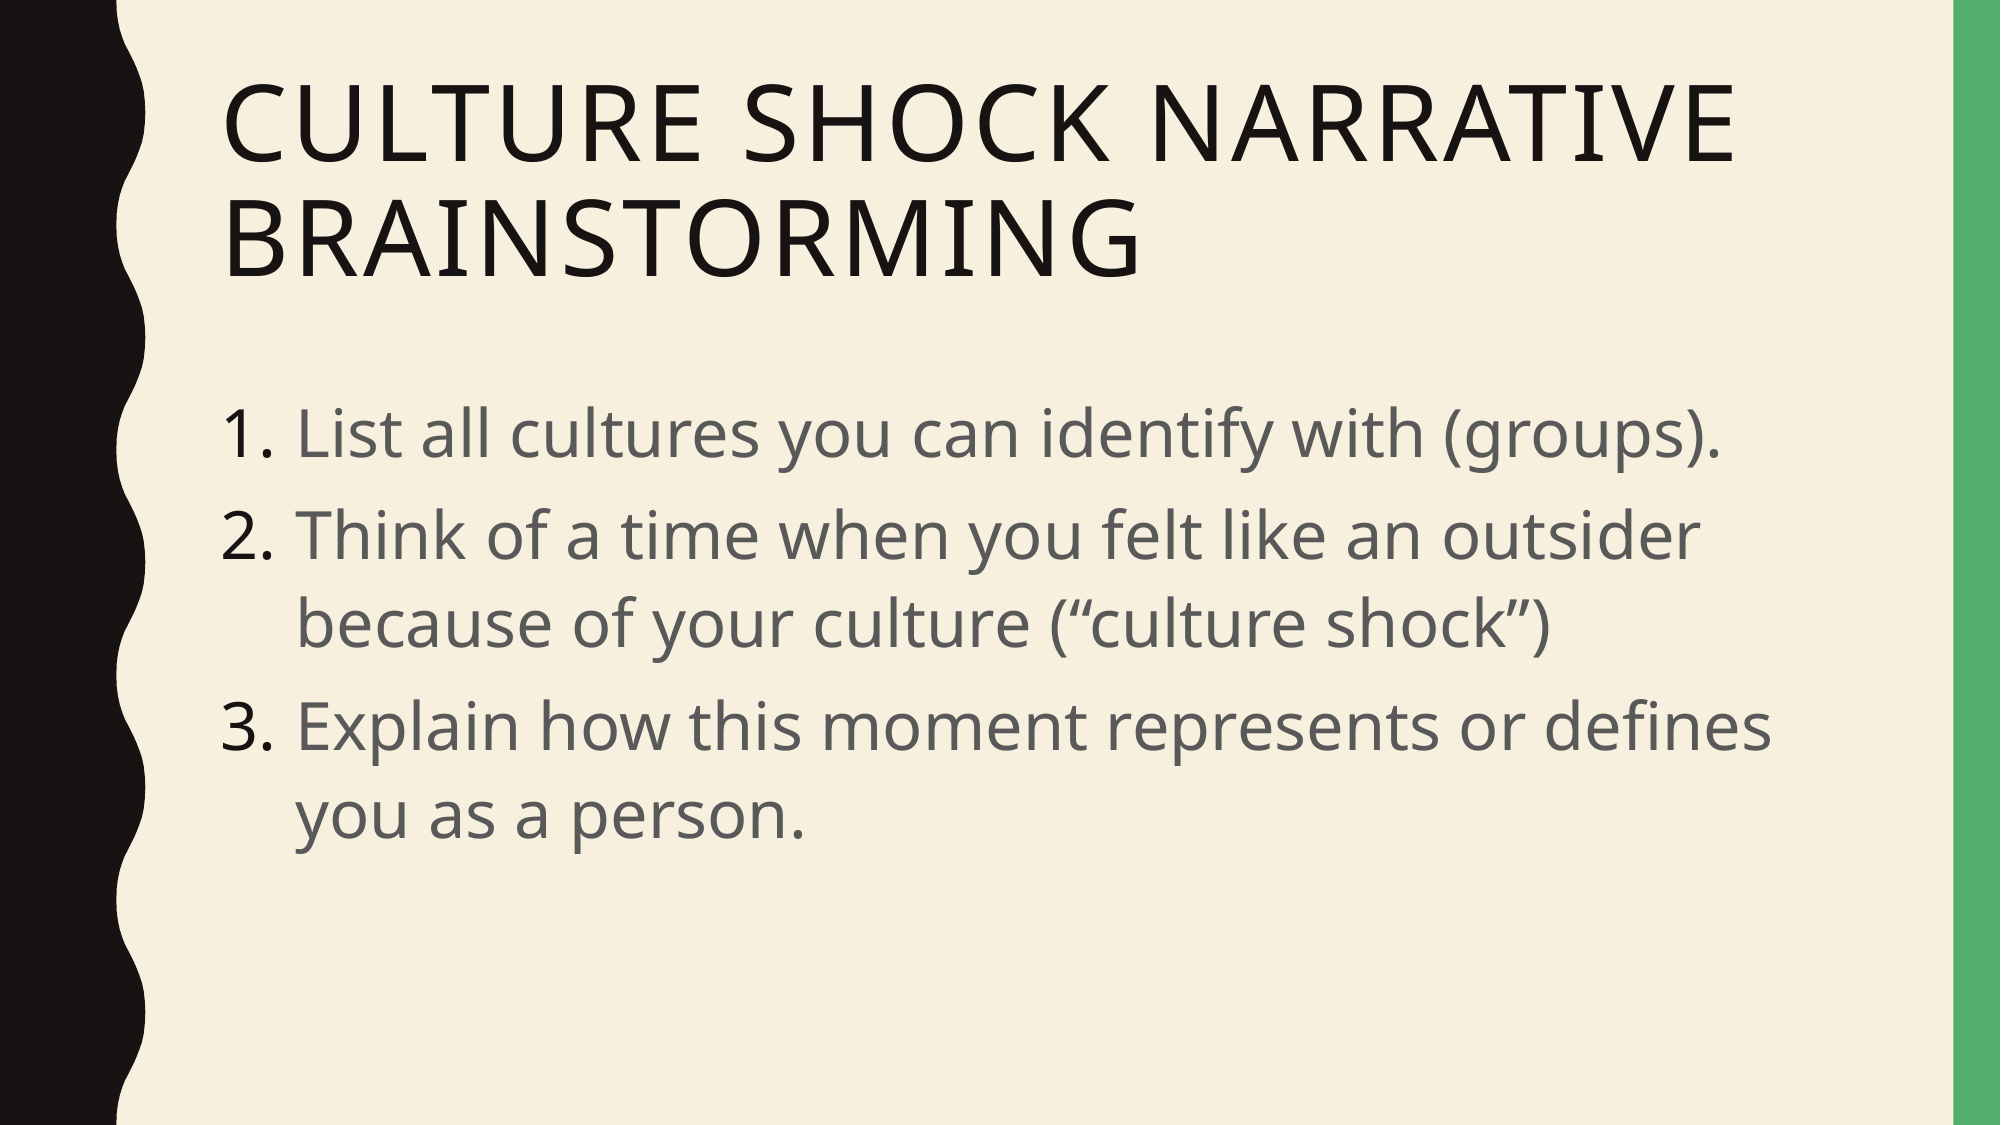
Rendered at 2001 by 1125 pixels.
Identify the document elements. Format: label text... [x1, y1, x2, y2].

list List all cultures you can identify with (groups). Think of a time when you felt like an outsider because of your culture (“culture shock”) Explain how this moment represents or defines you as a person. [205, 375, 1875, 1062]
title CULTURE SHOCK NARRATIVE brainstorming [205, 62, 1875, 308]
